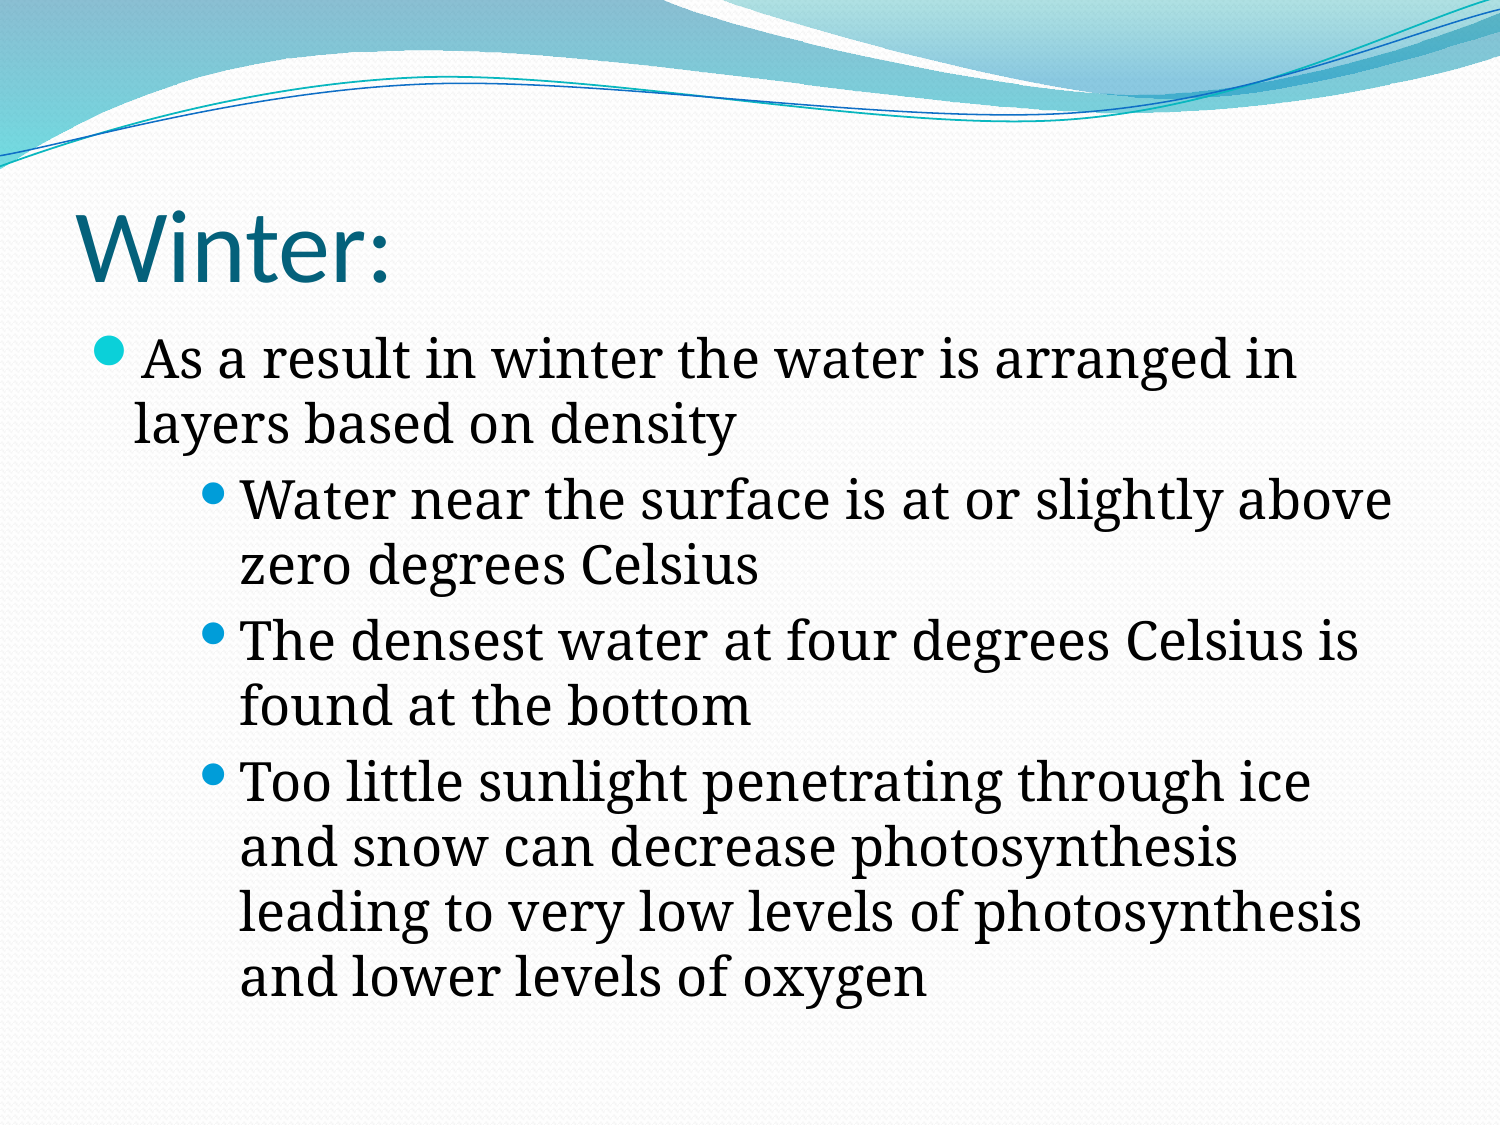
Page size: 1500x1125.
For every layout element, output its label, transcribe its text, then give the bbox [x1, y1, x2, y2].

list As a result in winter the water is arranged in layers based on density Water near the surface is at or slightly above zero degrees Celsius The densest water at four degrees Celsius is found at the bottom Too little sunlight penetrating through ice and snow can decrease photosynthesis leading to very low levels of photosynthesis and lower levels of oxygen [75, 317, 1425, 1038]
title Winter: [75, 115, 1425, 303]
